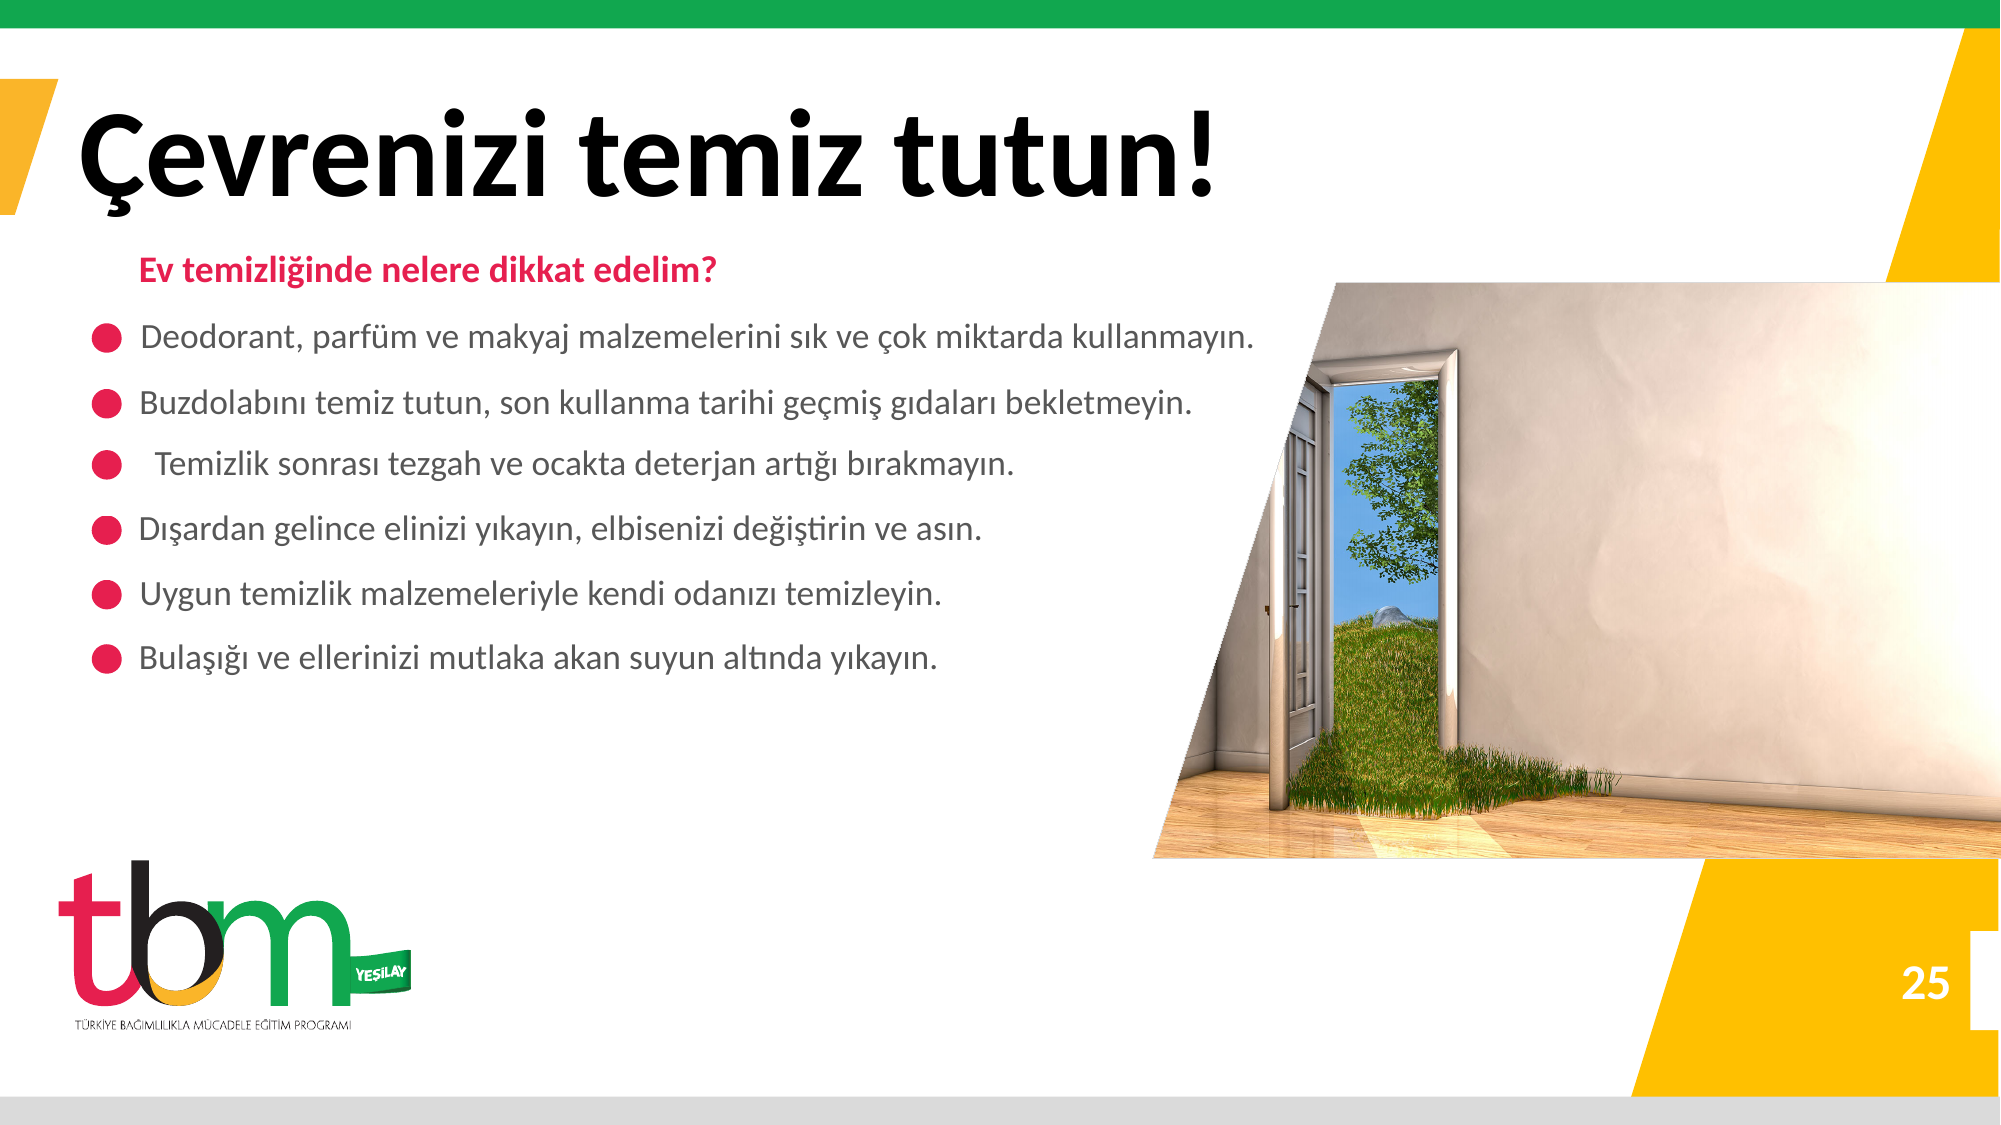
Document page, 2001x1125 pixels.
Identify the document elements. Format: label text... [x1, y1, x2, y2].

text_box [0, 78, 59, 215]
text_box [91, 626, 957, 685]
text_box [90, 305, 1275, 364]
text_box [1884, 29, 2000, 282]
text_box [91, 432, 1049, 491]
text_box Ev temizliğinde nelere dikkat edelim? [124, 237, 734, 298]
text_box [90, 562, 961, 621]
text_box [90, 371, 1212, 430]
text_box [1152, 282, 2000, 859]
text_box [1630, 1031, 2000, 1096]
text_box [0, 1096, 2000, 1125]
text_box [90, 497, 1001, 557]
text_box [58, 860, 2000, 1031]
text_box Çevrenizi temiz tutun! [64, 63, 1239, 229]
text_box [0, 0, 2000, 29]
